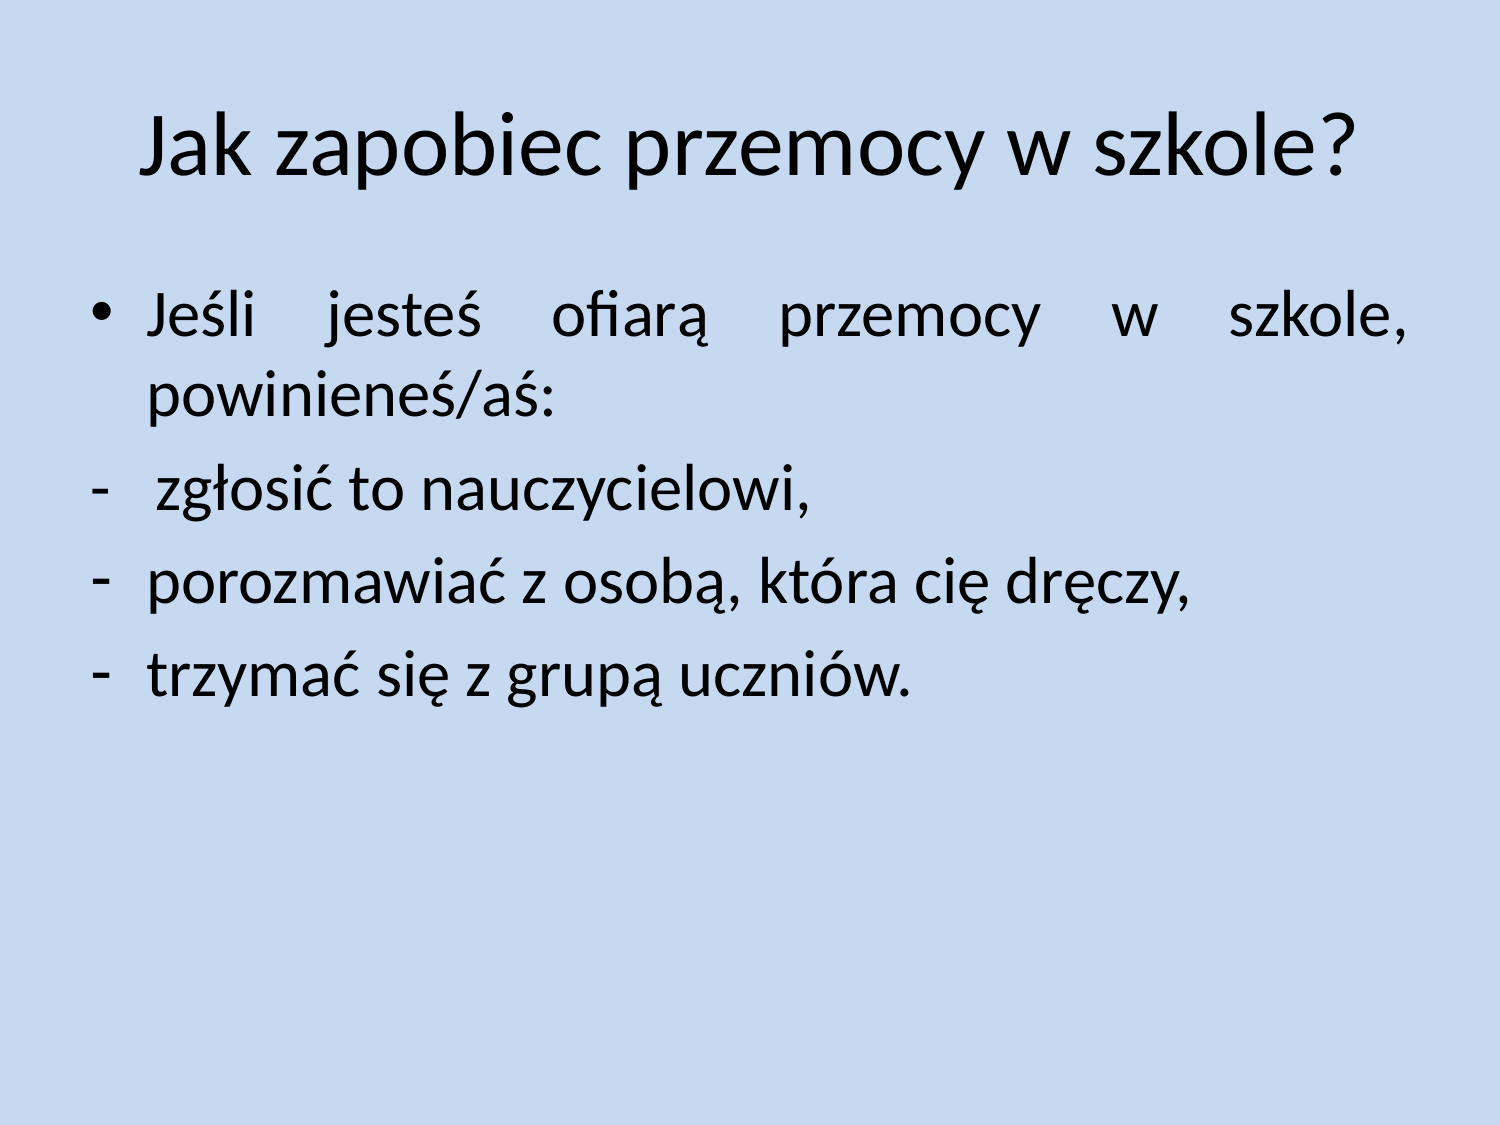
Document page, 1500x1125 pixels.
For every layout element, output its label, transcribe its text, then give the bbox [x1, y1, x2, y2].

title Jak zapobiec przemocy w szkole? [75, 45, 1425, 233]
list Jeśli jesteś ofiarą przemocy w szkole, powinieneś/aś: - zgłosić to nauczycielowi, porozmawiać z osobą, która cię dręczy, trzymać się z grupą uczniów. [75, 262, 1425, 1005]
